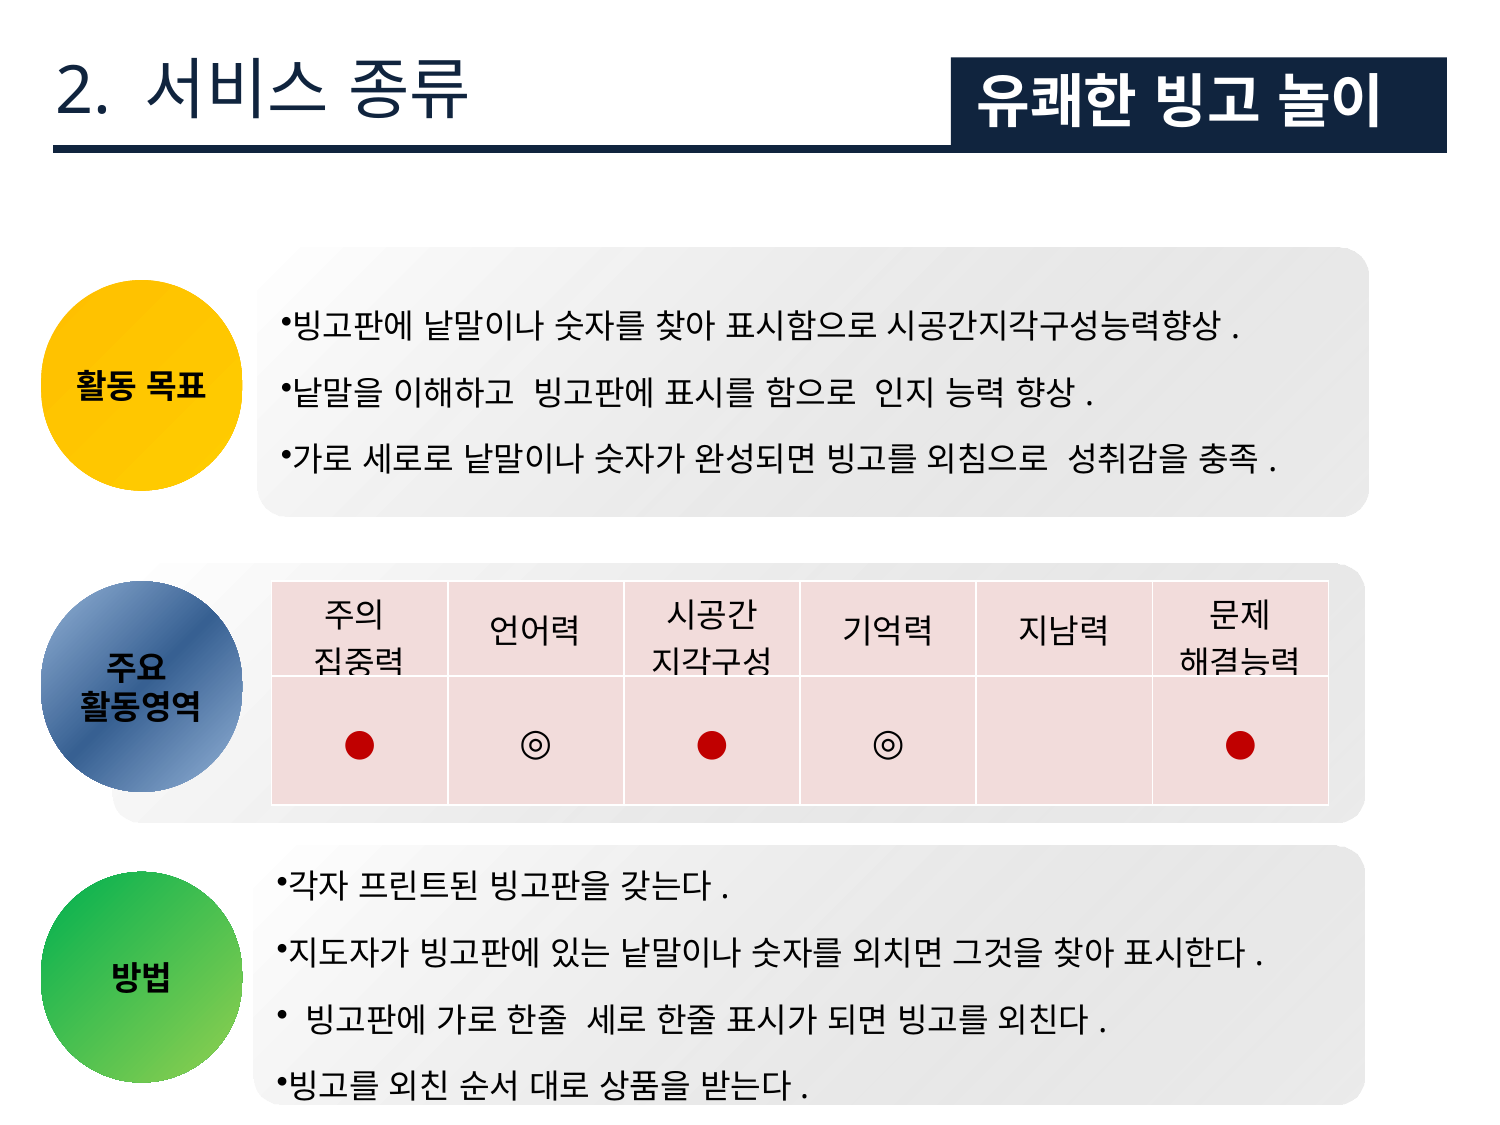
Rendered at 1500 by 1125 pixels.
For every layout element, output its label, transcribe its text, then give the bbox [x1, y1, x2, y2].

text_box 방법 [41, 871, 243, 1083]
text_box 각자 프린트된 빙고판을 갖는다. 지도자가 빙고판에 있는 낱말이나 숫자를 외치면 그것을 찾아 표시한다. 빙고판에 가로 한줄 세로 한줄 표시가 되면 빙고를 외친다. 빙고를 외친 순서 대로 상품을 받는다. [253, 845, 1365, 1105]
text_box 유쾌한 빙고 놀이 [950, 57, 1443, 142]
table_header 문제 해결능력 [1153, 582, 1328, 675]
text_box [112, 563, 1365, 823]
text_box 빙고판에 낱말이나 숫자를 찾아 표시함으로 시공간지각구성능력향상. 낱말을 이해하고 빙고판에 표시를 함으로 인지 능력 향상. 가로 세로로 낱말이나 숫자가 완성되면 빙고를 외침으로 성취감을 충족. [257, 247, 1369, 517]
table_cell ● [272, 677, 447, 804]
table_cell ◎ [801, 677, 975, 804]
table_header 지남력 [977, 582, 1152, 675]
text_box 활동 목표 [41, 280, 243, 491]
table_header 언어력 [449, 582, 623, 675]
table_header 기억력 [801, 582, 975, 675]
table_cell ● [1153, 677, 1328, 804]
table_header 시공간 지각구성 [625, 582, 799, 675]
table_cell ◎ [449, 677, 623, 804]
table_cell ● [625, 677, 799, 804]
table_cell [977, 677, 1152, 804]
table_header 주의 집중력 [272, 582, 447, 675]
text_box 2. 서비스 종류 [40, 39, 487, 135]
text_box [949, 55, 1449, 151]
text_box 주요 활동영역 [41, 581, 243, 792]
